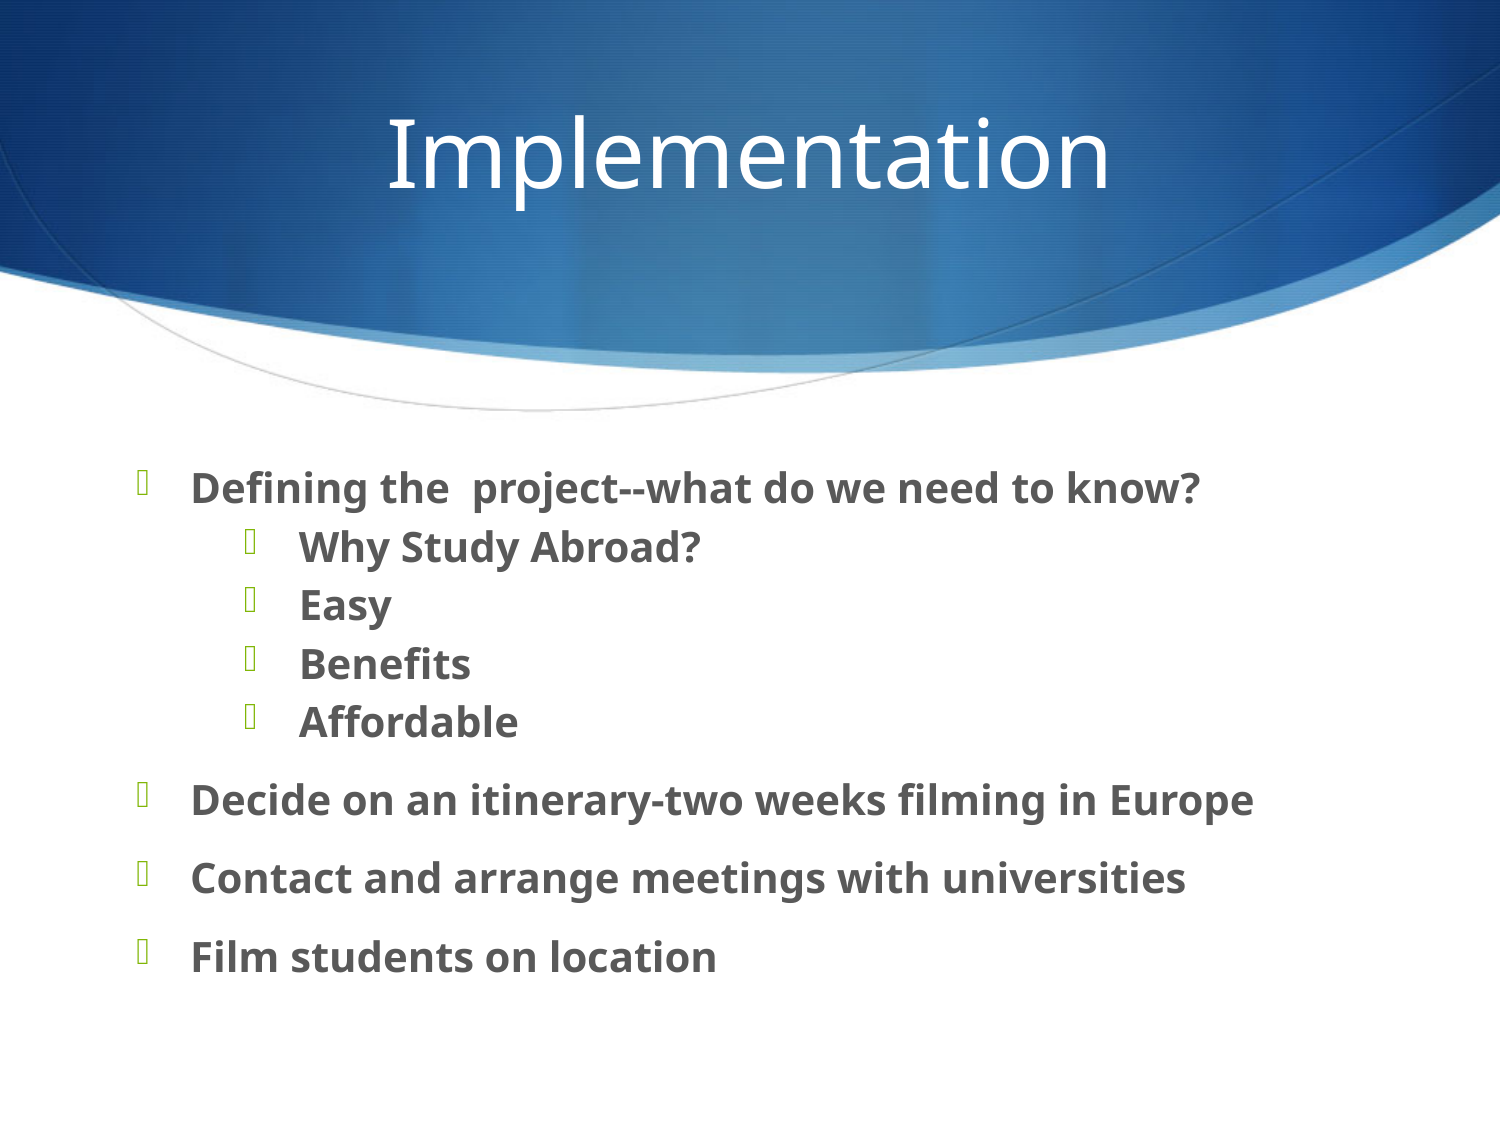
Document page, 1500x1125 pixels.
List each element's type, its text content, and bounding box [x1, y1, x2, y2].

list Defining the project--what do we need to know? Why Study Abroad? Easy Benefits Affordable Decide on an itinerary-two weeks filming in Europe Contact and arrange meetings with universities Film students on location [121, 454, 1379, 991]
picture [0, 0, 1500, 1125]
title Implementation [75, 56, 1425, 245]
